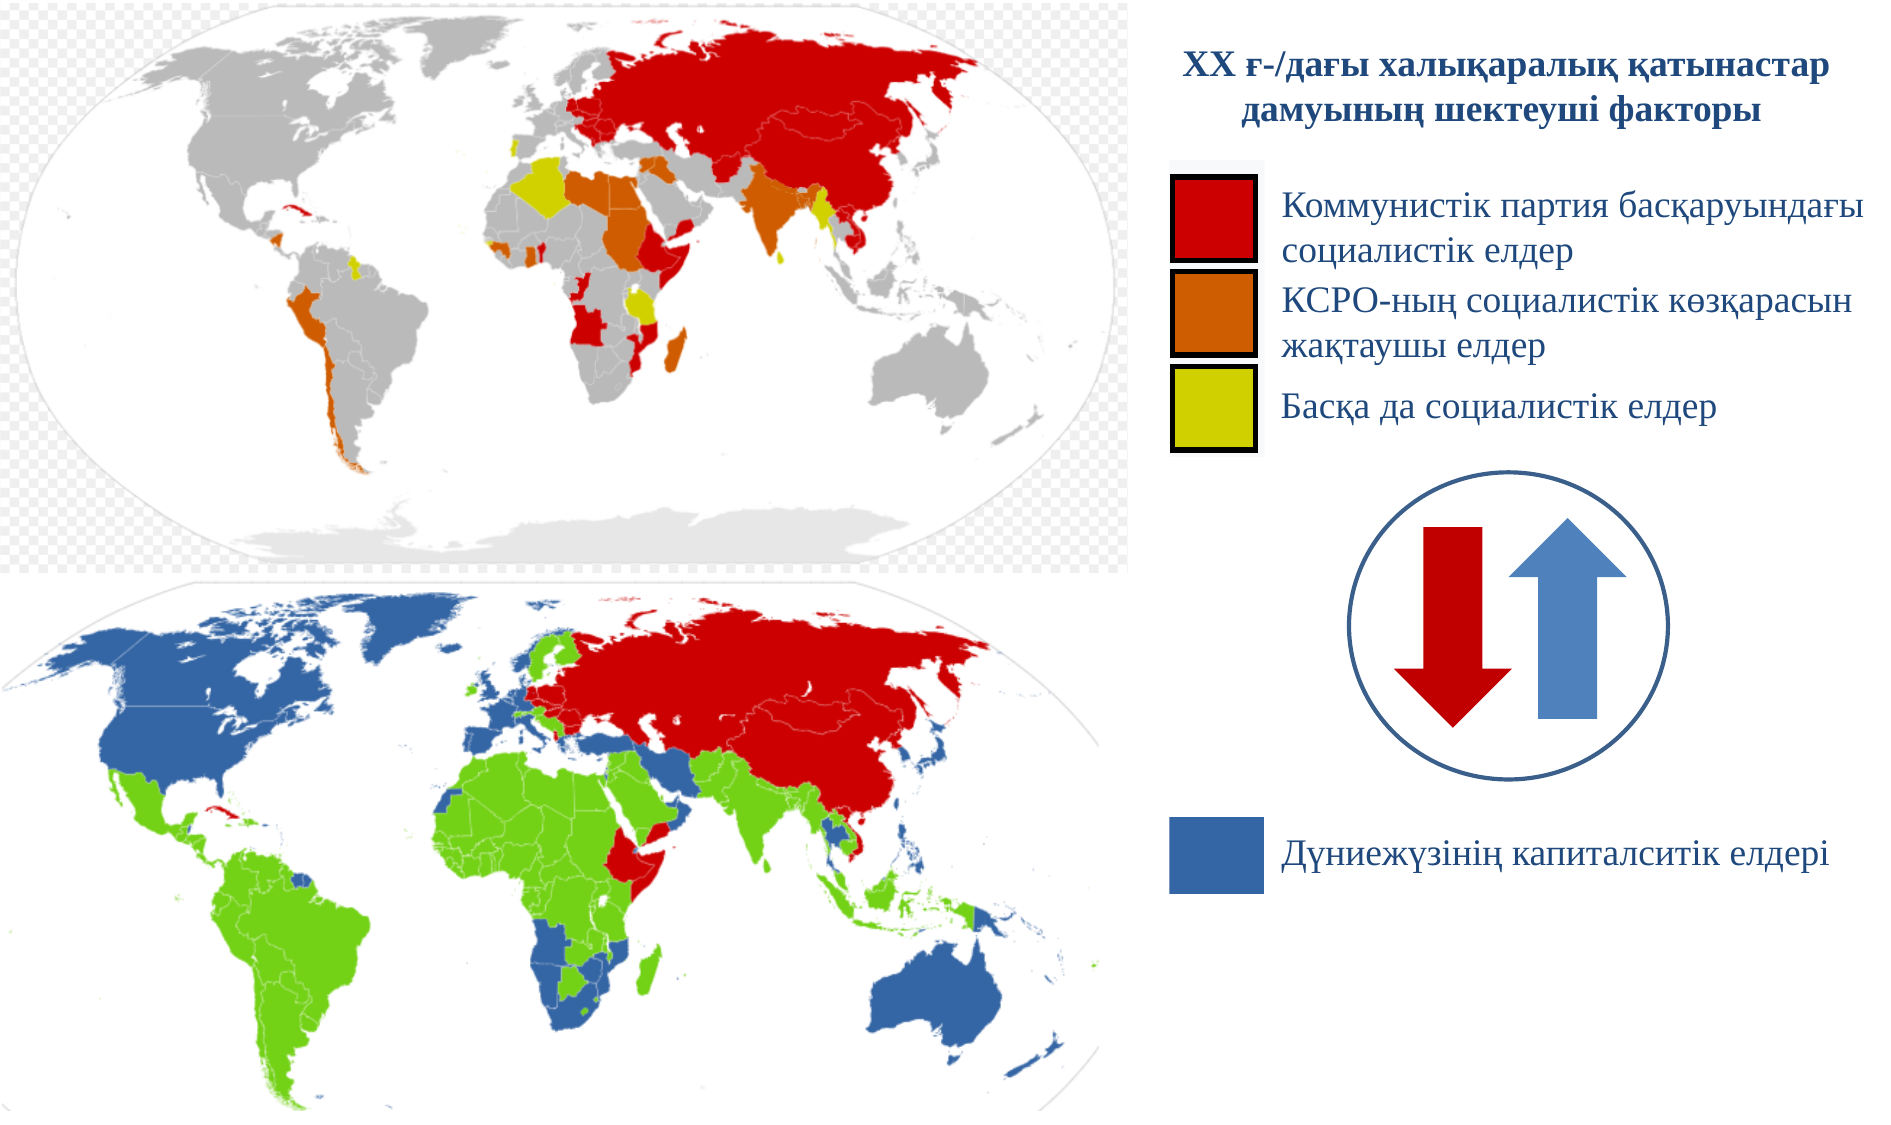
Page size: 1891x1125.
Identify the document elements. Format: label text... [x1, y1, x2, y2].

text_box [1391, 524, 1514, 730]
text_box Басқа да социалистік елдер [1269, 373, 1733, 434]
text_box Коммунистік партия басқаруындағы социалистік елдер [1269, 172, 1890, 278]
text_box [1506, 515, 1629, 721]
picture [1169, 160, 1265, 457]
text_box КСРО-ның социалистік көзқарасын жақтаушы елдер [1269, 267, 1869, 373]
picture [1169, 817, 1265, 894]
picture [0, 3, 1129, 573]
text_box XX ғ-/дағы халықаралық қатынастар дамуының шектеуші факторы [1167, 31, 1846, 136]
picture [1, 580, 1099, 1112]
text_box Дүниежүзінің капиталситік елдері [1268, 820, 1846, 881]
text_box [1346, 470, 1671, 782]
